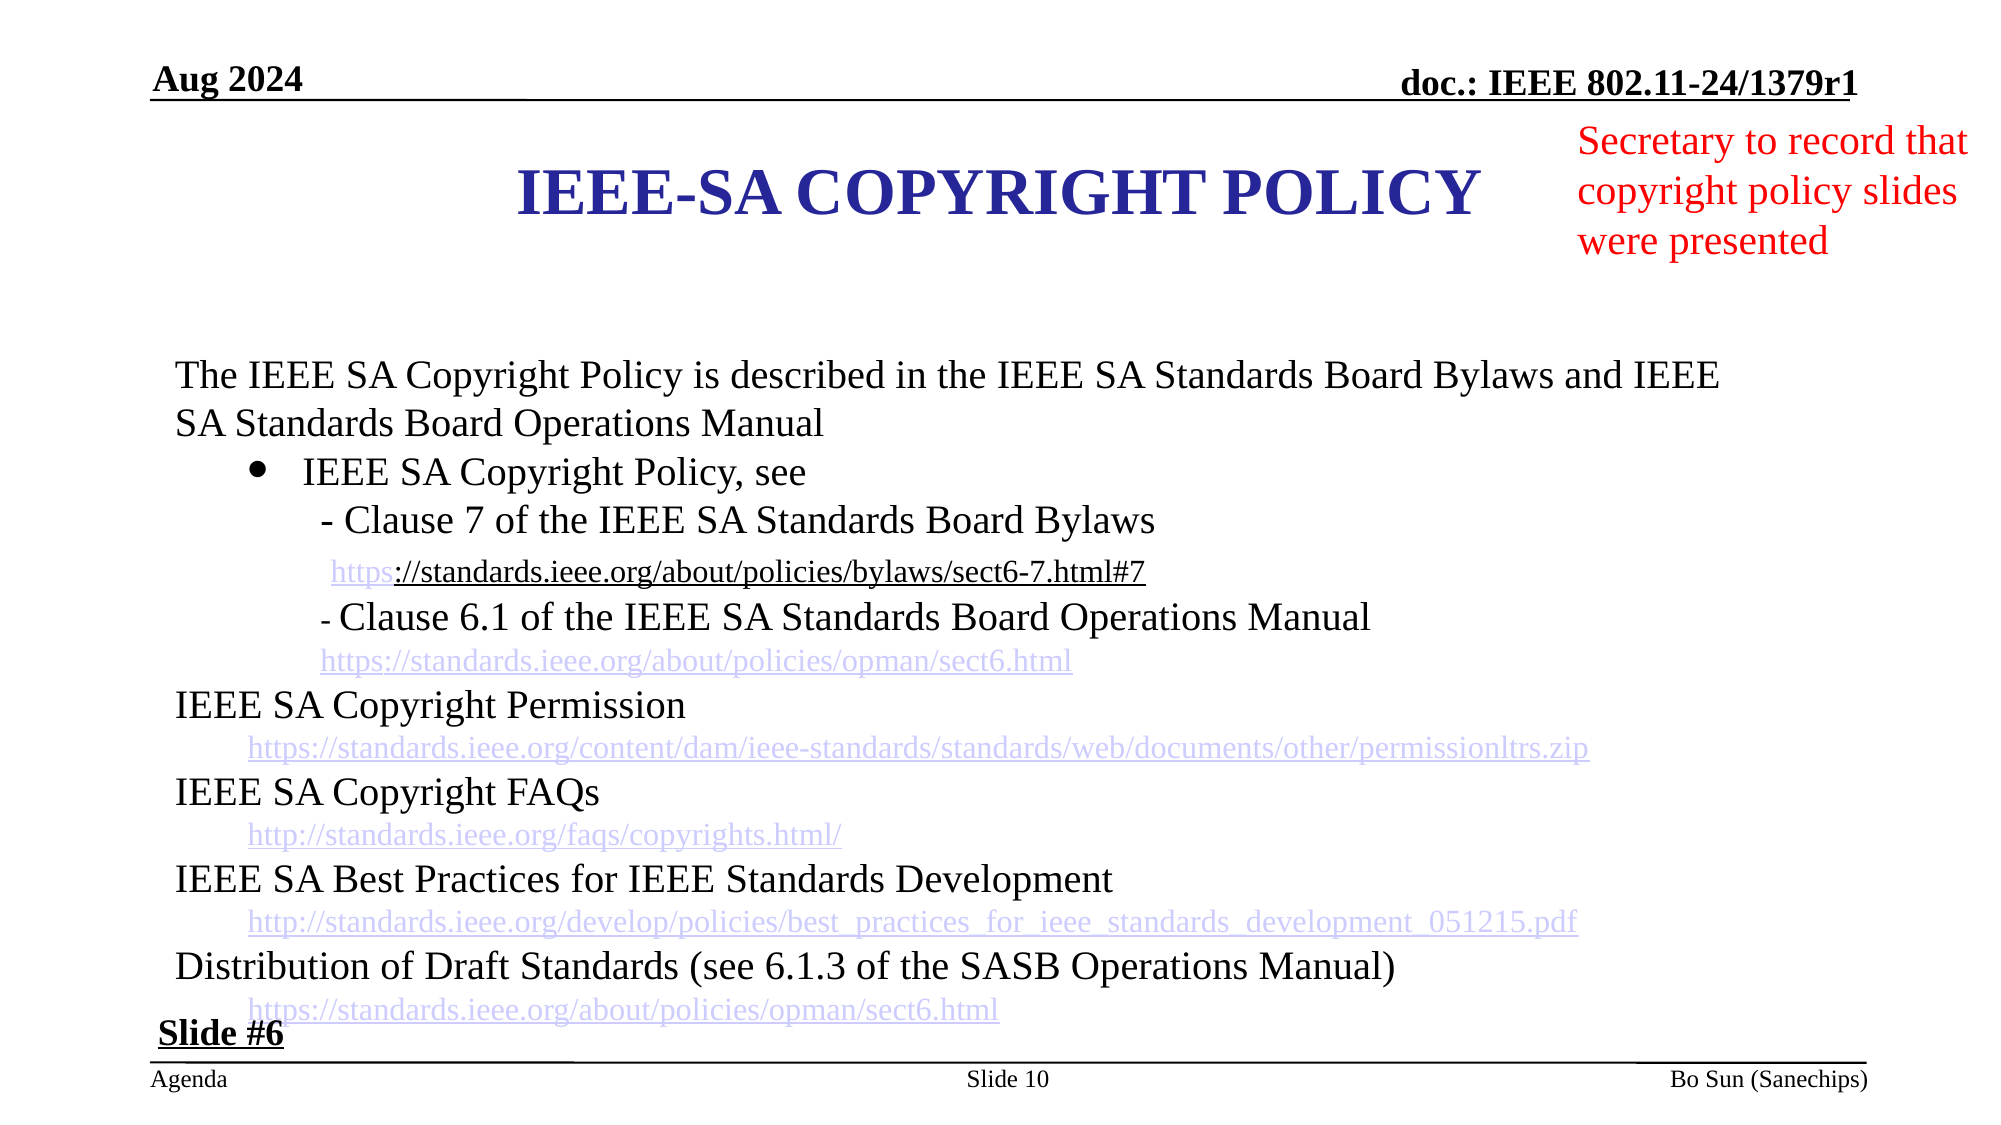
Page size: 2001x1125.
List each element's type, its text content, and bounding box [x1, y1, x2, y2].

footer Bo Sun (Sanechips) [1171, 1061, 1869, 1093]
text_box IEEE-SA COPYRIGHT POLICY [362, 100, 1638, 276]
text_box Slide #6 [143, 1000, 300, 1061]
text_box The IEEE SA Copyright Policy is described in the IEEE SA Standards Board Bylaws and IEEE SA Standards Board Operations Manual IEEE SA Copyright Policy, see - Clause 7 of the IEEE SA Standards Board Bylaws https://standards.ieee.org/about/policies/bylaws/sect6-7.html#7 - Clause 6.1 of the IEEE SA Standards Board Operations Manual https://standards.ieee.org/about/policies/opman/sect6.html IEEE SA Copyright Permission https://standards.ieee.org/content/dam/ieee-standards/standards/web/documents/other/permissionltrs.zip IEEE SA Copyright FAQs http://standards.ieee.org/faqs/copyrights.html/ IEEE SA Best Practices for IEEE Standards Development http://standards.ieee.org/develop/policies/best_practices_for_ieee_standards_development_051215.pdf Distribution of Draft Standards (see 6.1.3 of the SASB Operations Manual) https://standards.ieee.org/about/policies/opman/sect6.html [174, 340, 1776, 1041]
text_box Secretary to record that copyright policy slides were presented [1562, 104, 1988, 270]
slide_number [152, 54, 563, 100]
slide_number Slide [949, 1061, 1067, 1123]
